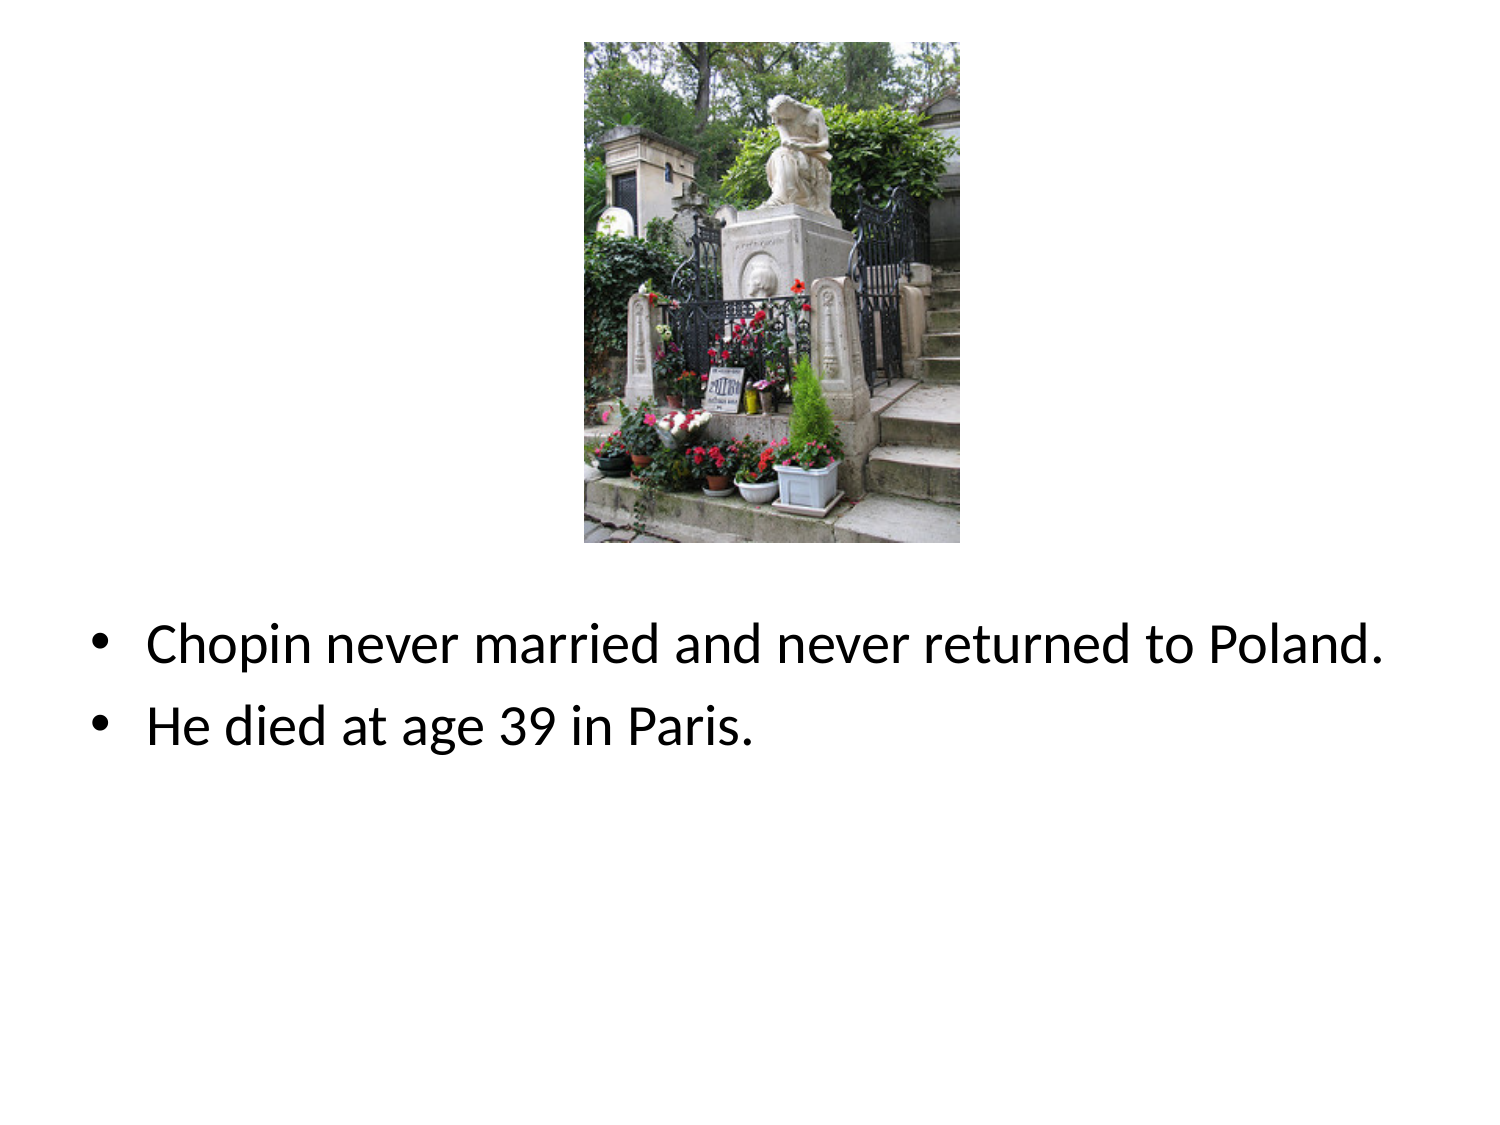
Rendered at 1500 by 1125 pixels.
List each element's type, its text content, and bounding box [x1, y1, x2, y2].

list Chopin never married and never returned to Poland. He died at age 39 in Paris. [75, 597, 1425, 1005]
picture [584, 42, 960, 543]
